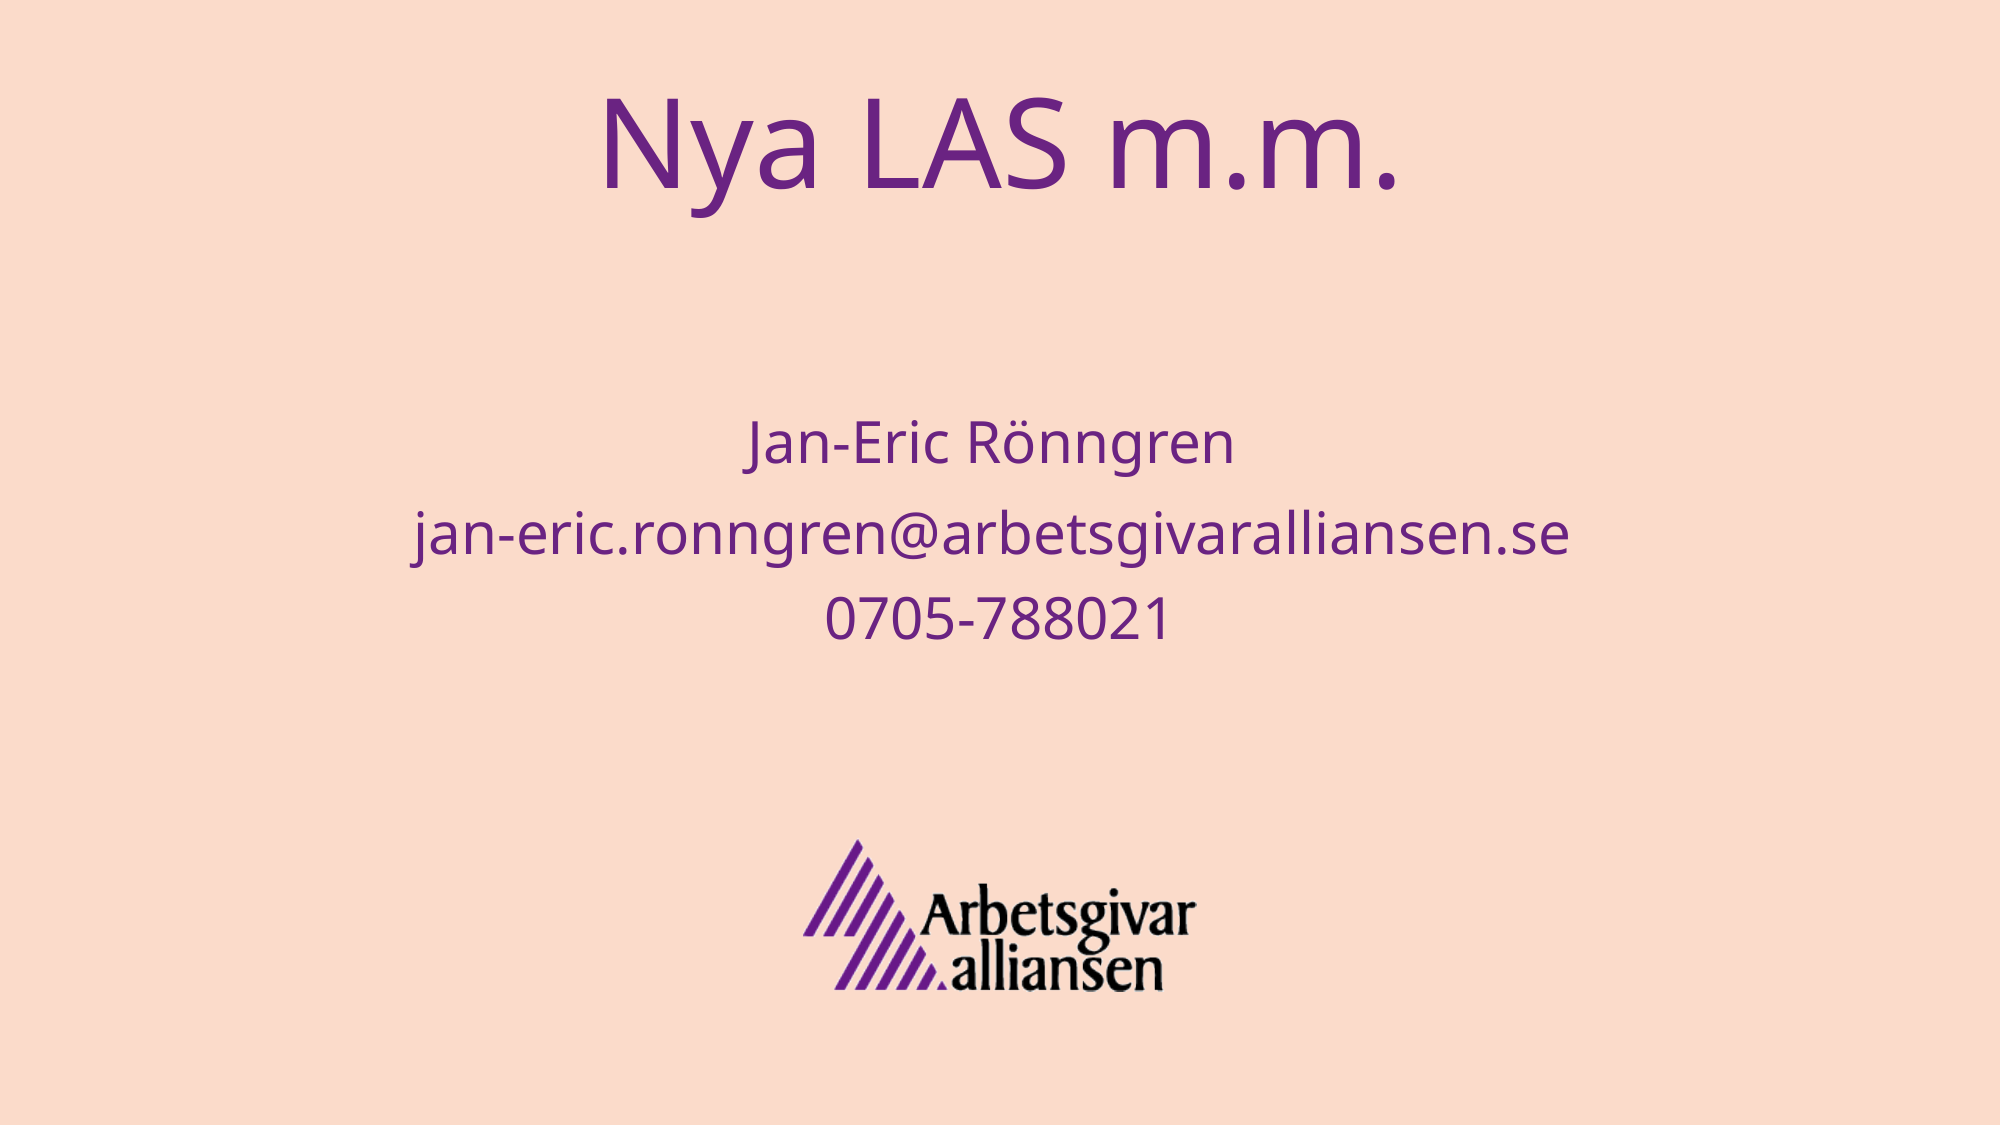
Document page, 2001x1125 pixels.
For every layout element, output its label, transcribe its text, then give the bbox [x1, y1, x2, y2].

list Nya LAS m.m. Jan-Eric Rönngren jan-eric.ronngren@arbetsgivaralliansen.se 0705-788021 [137, 73, 1863, 787]
picture [803, 838, 1197, 992]
